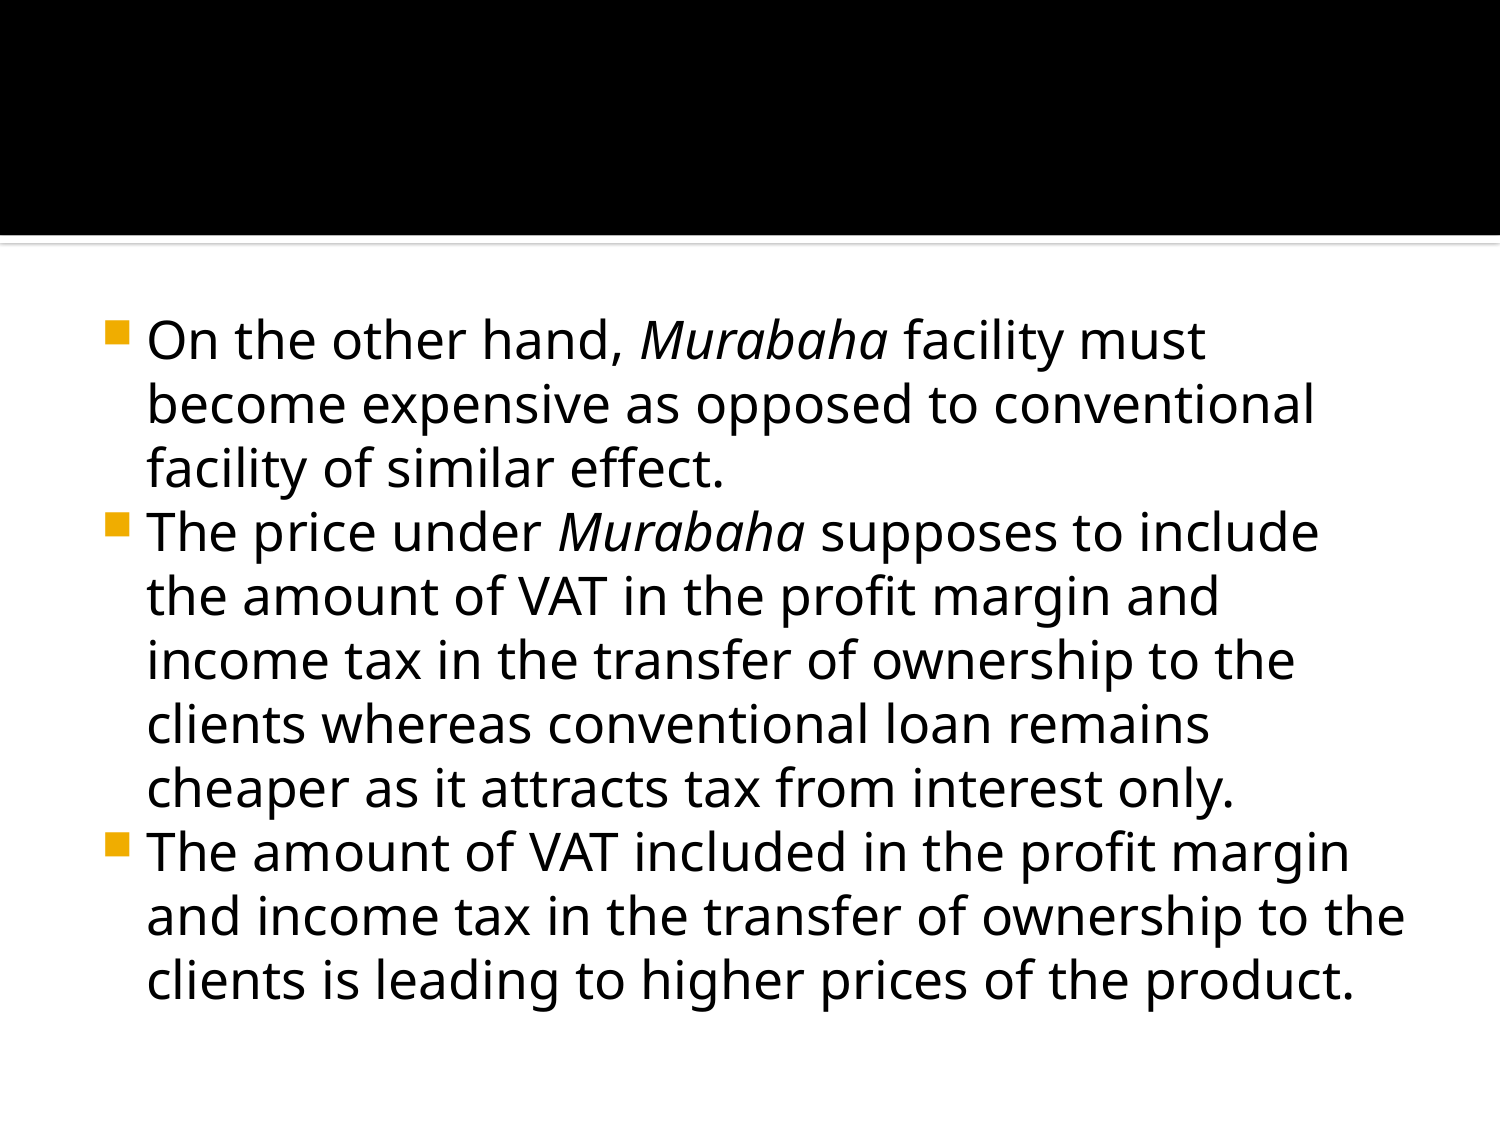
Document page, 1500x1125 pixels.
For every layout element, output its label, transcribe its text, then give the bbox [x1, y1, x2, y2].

list On the other hand, Murabaha facility must become expensive as opposed to conventional facility of similar effect. The price under Murabaha supposes to include the amount of VAT in the profit margin and income tax in the transfer of ownership to the clients whereas conventional loan remains cheaper as it attracts tax from interest only. The amount of VAT included in the profit margin and income tax in the transfer of ownership to the clients is leading to higher prices of the product. [75, 291, 1425, 1050]
